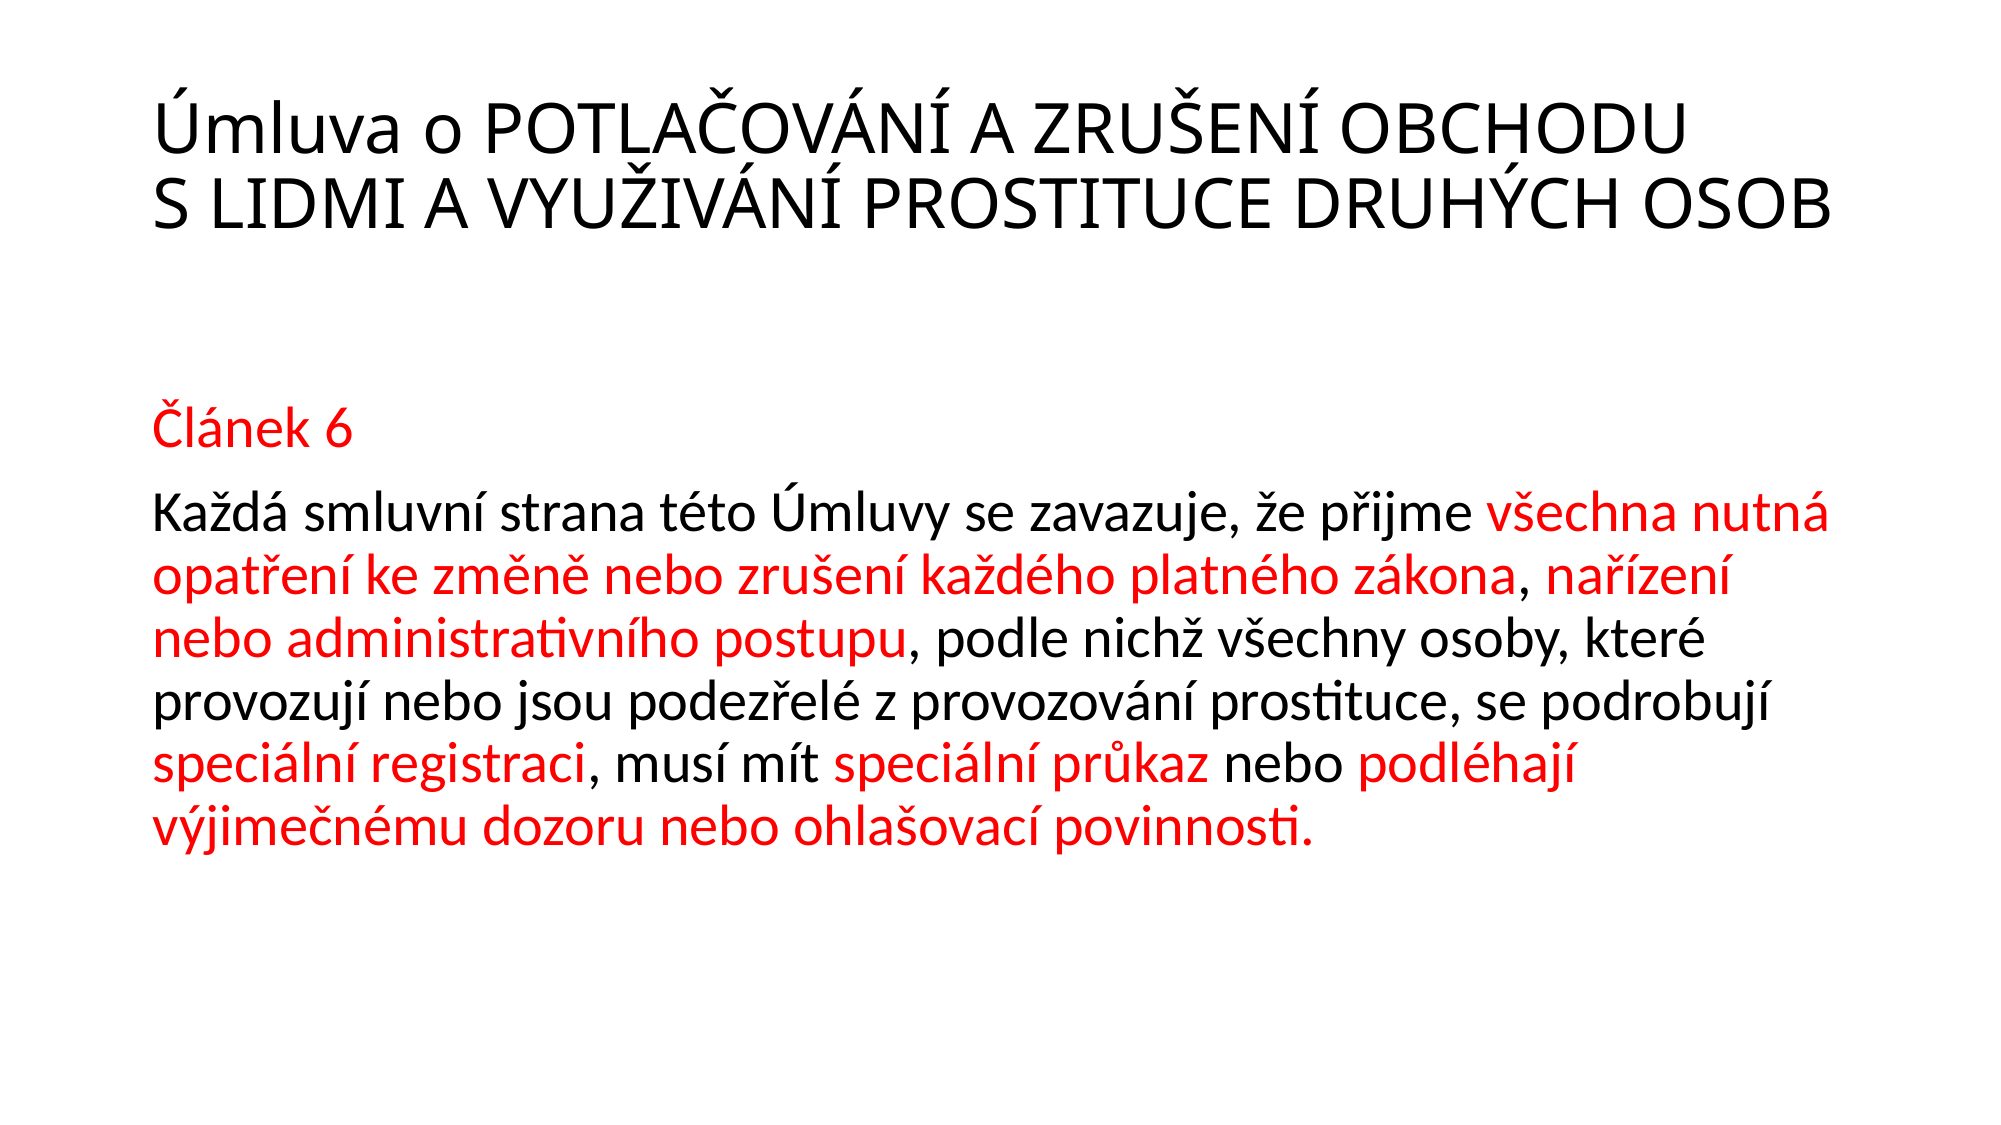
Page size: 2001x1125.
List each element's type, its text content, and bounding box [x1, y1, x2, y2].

title Úmluva o POTLAČOVÁNÍ A ZRUŠENÍ OBCHODU S LIDMI A VYUŽIVÁNÍ PROSTITUCE DRUHÝCH OSOB [137, 59, 1863, 278]
list Článek 6 Každá smluvní strana této Úmluvy se zavazuje, že přijme všechna nutná opatření ke změně nebo zrušení každého platného zákona, nařízení nebo administrativního postupu, podle nichž všechny osoby, které provozují nebo jsou podezřelé z provozování prostituce, se podrobují speciální registraci, musí mít speciální průkaz nebo podléhají výjimečnému dozoru nebo ohlašovací povinnosti. [137, 299, 1863, 1014]
